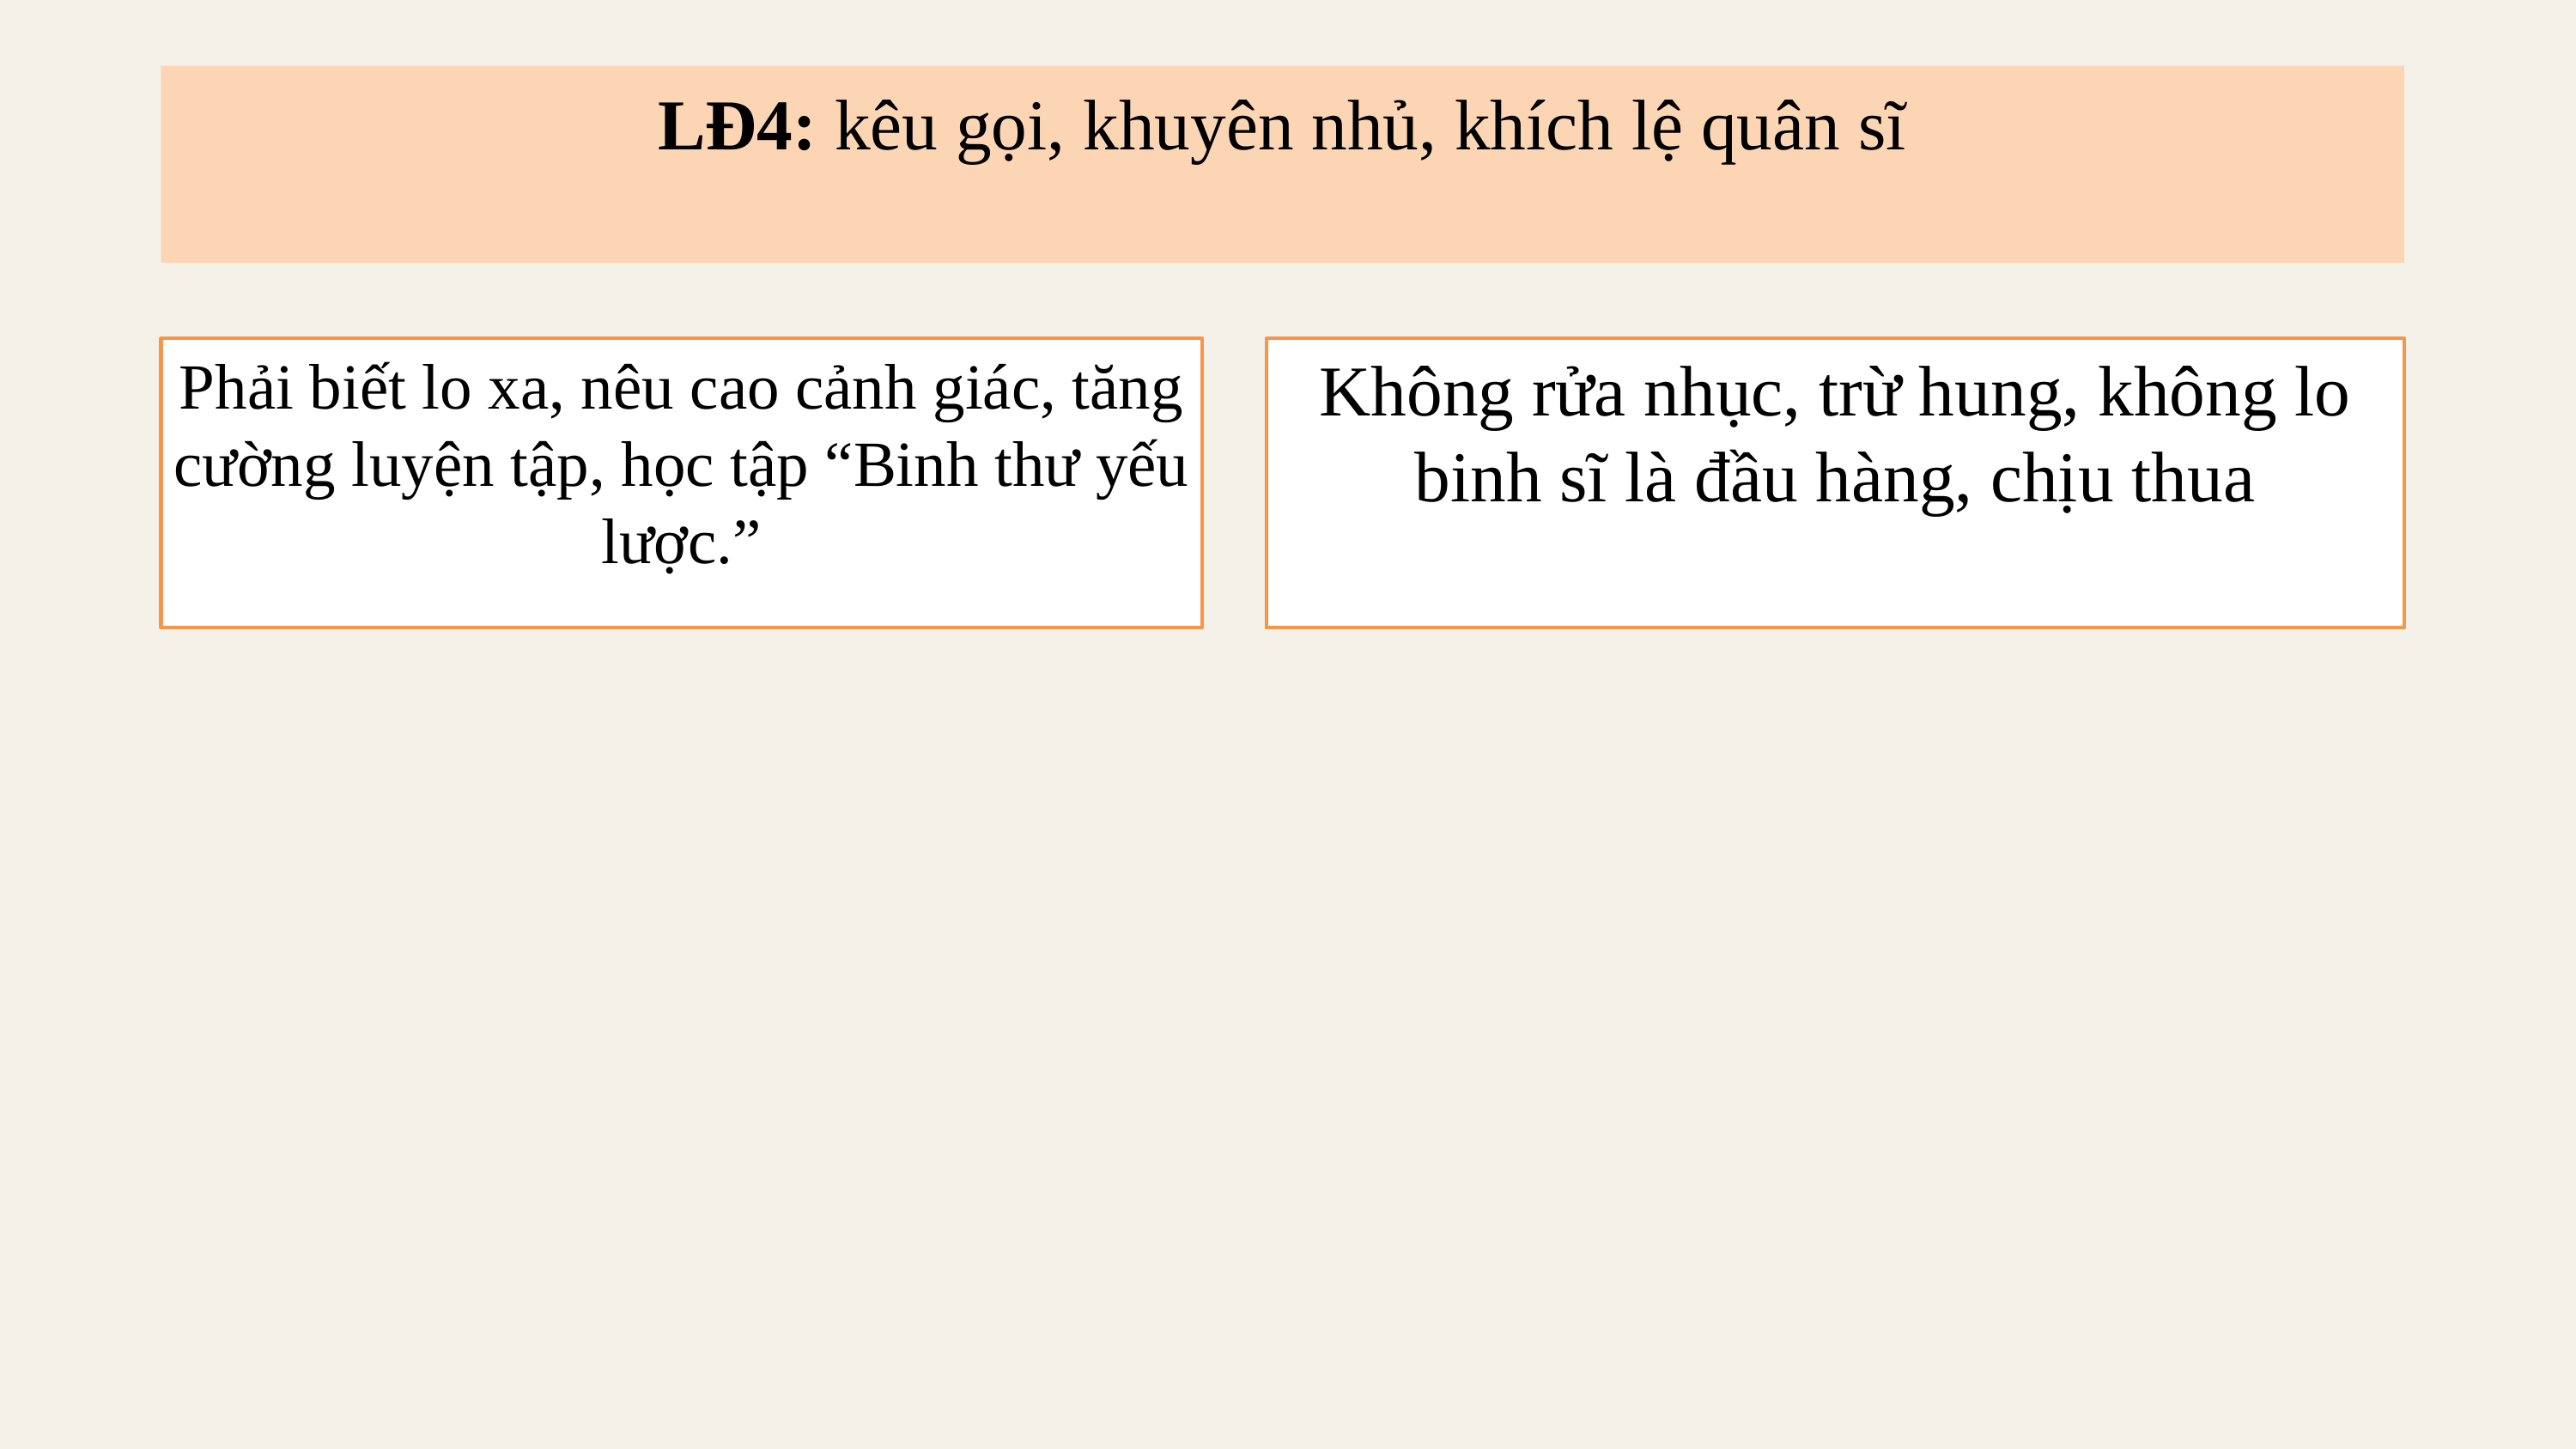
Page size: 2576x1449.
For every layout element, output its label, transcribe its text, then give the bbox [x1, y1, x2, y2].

text_box LĐ4: kêu gọi, khuyên nhủ, khích lệ quân sĩ [161, 65, 2404, 264]
text_box Không rửa nhục, trừ hung, không lo binh sĩ là đầu hàng, chịu thua [1265, 336, 2406, 629]
text_box Phải biết lo xa, nêu cao cảnh giác, tăng cường luyện tập, học tập “Binh thư yếu lược.” [159, 336, 1204, 629]
